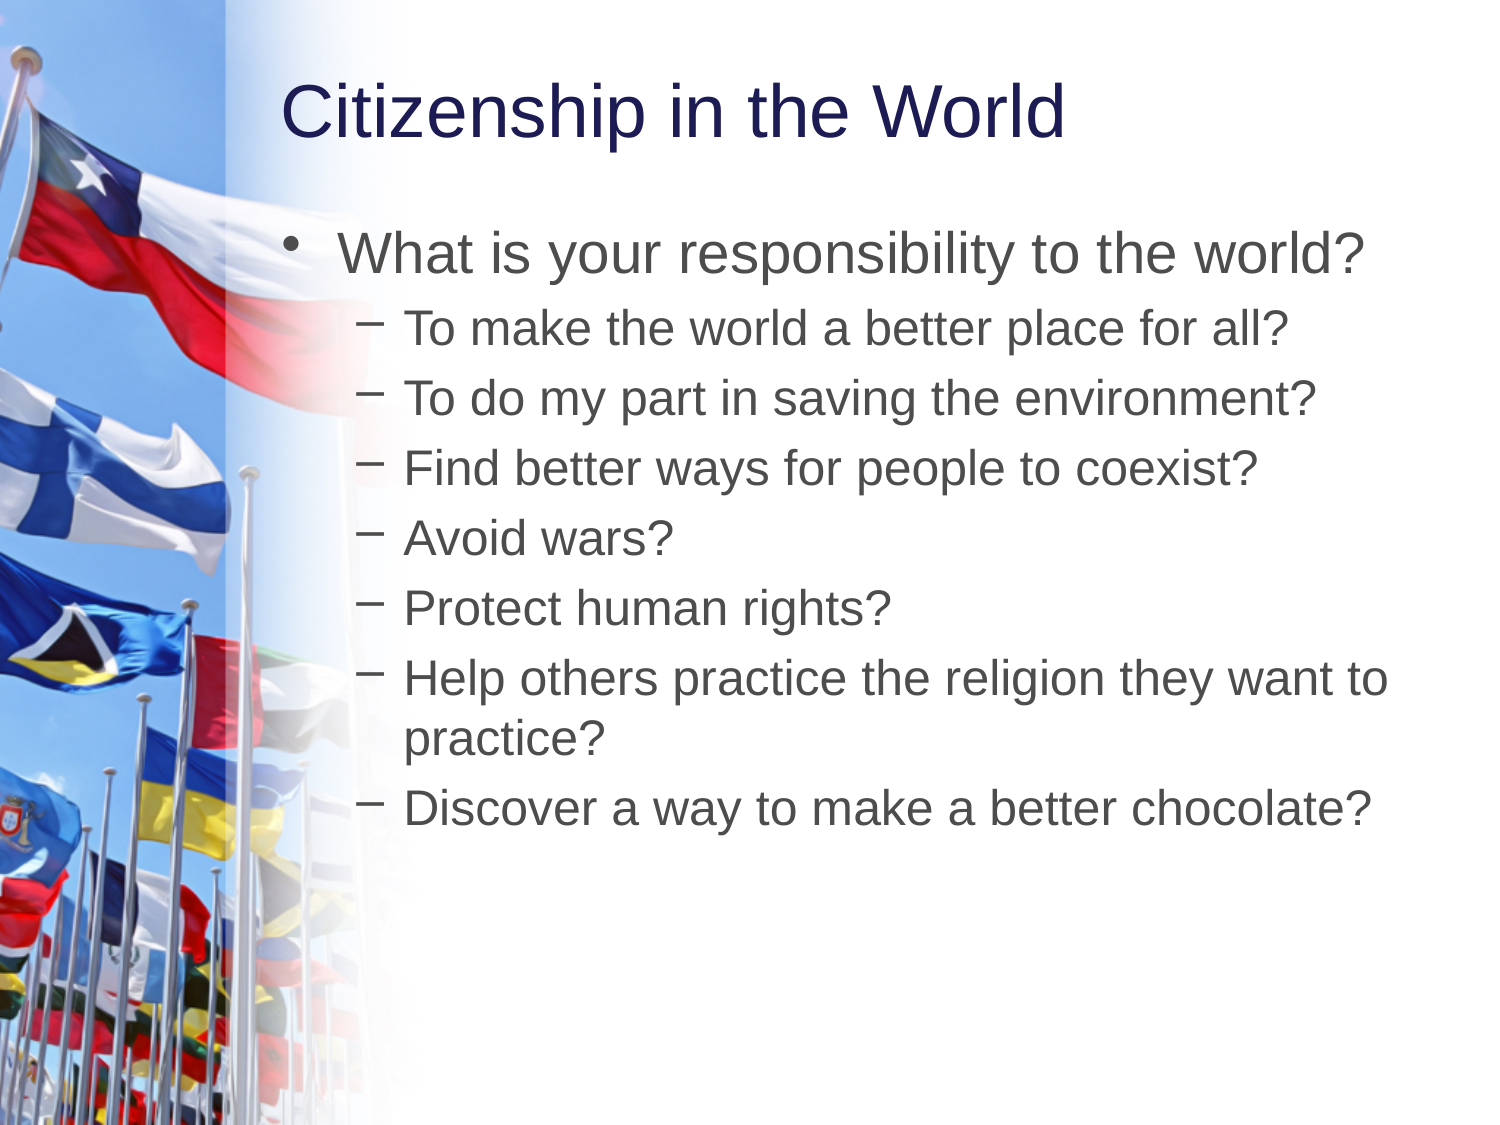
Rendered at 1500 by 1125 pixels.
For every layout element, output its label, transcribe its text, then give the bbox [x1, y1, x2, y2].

list What is your responsibility to the world? To make the world a better place for all? To do my part in saving the environment? Find better ways for people to coexist? Avoid wars? Protect human rights? Help others practice the religion they want to practice? Discover a way to make a better chocolate? [266, 207, 1471, 1036]
picture [0, 0, 1500, 1125]
title Citizenship in the World [265, 66, 1447, 150]
